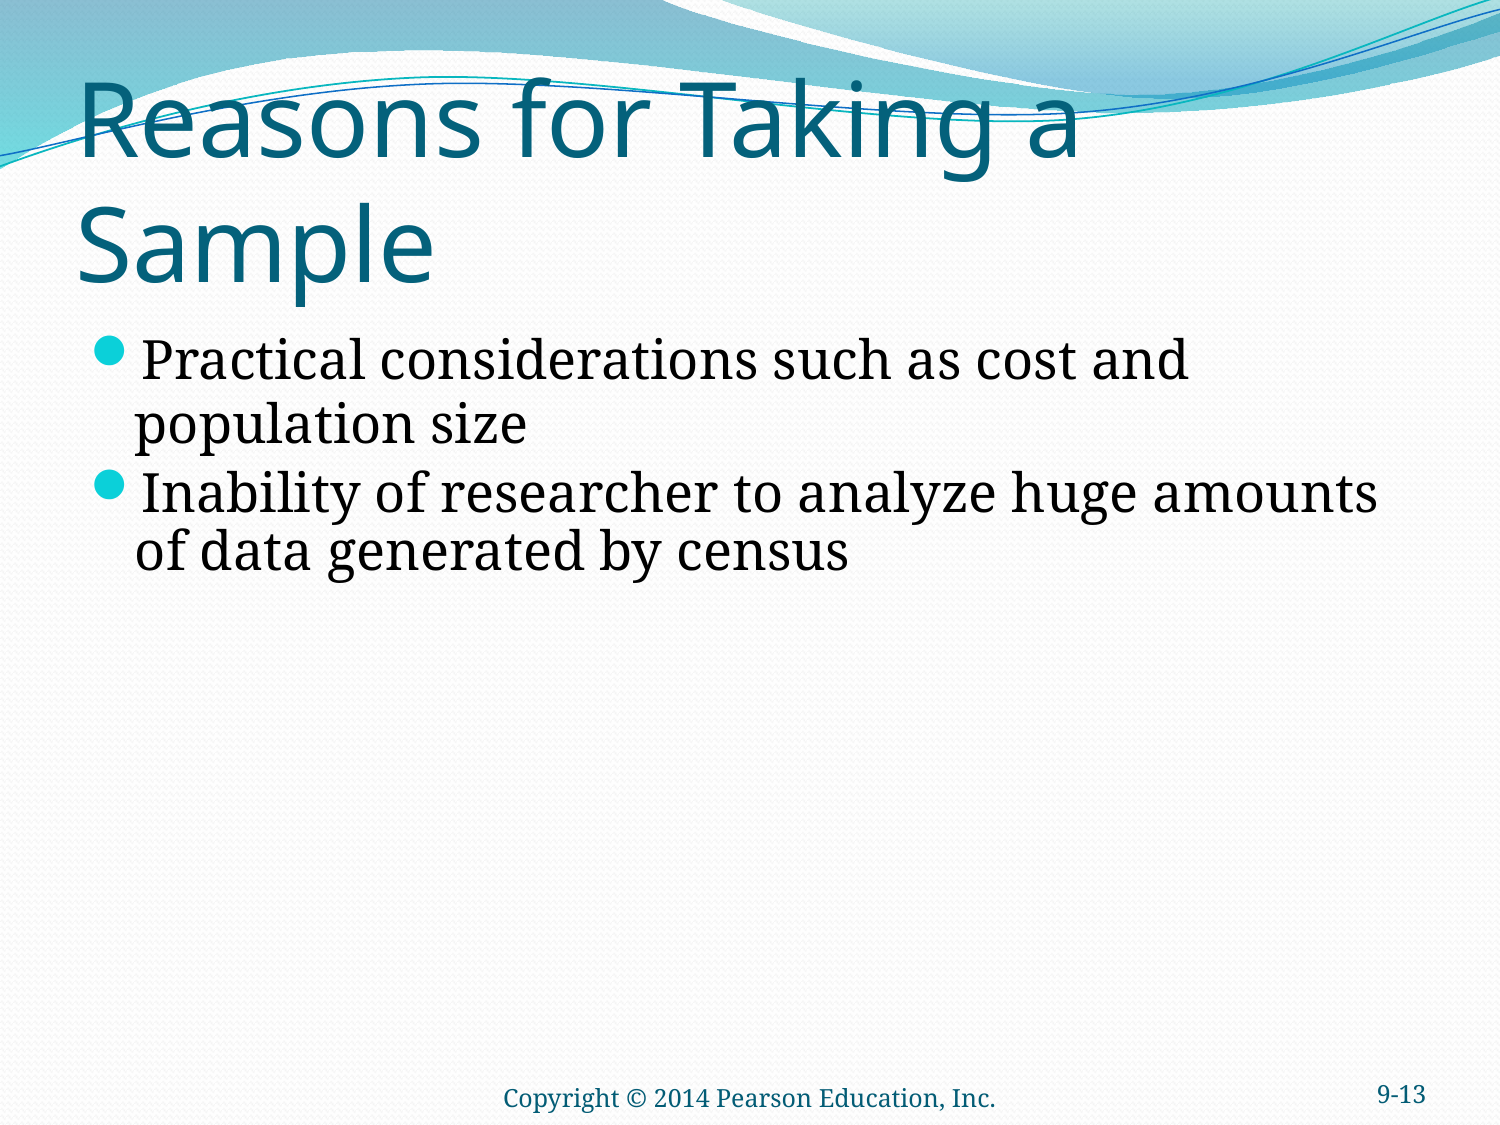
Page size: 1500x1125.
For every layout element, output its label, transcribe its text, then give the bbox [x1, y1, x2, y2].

title Reasons for Taking a Sample [74, 115, 1426, 304]
list Practical considerations such as cost and population size Inability of researcher to analyze huge amounts of data generated by census [74, 317, 1426, 1038]
